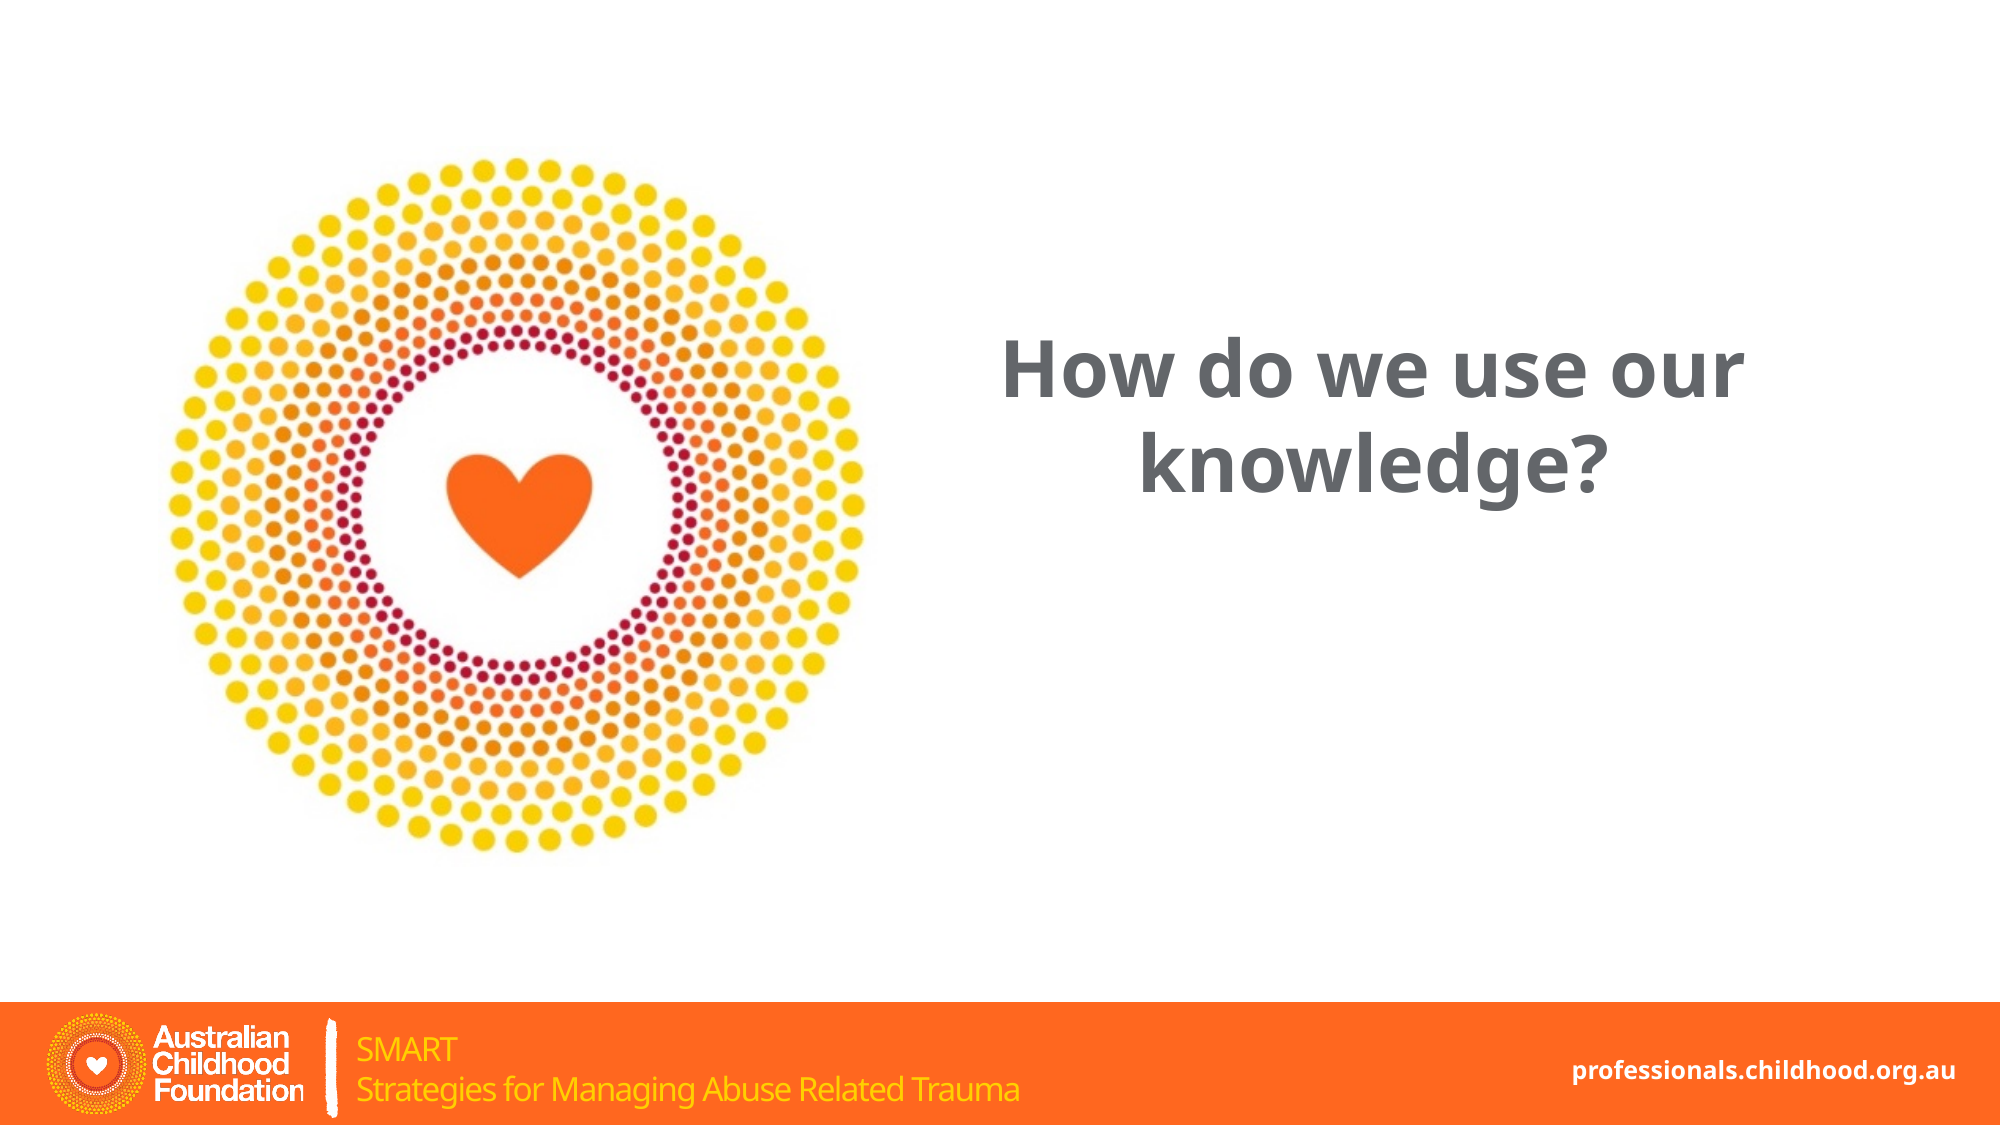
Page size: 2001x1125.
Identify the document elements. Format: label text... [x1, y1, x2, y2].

text_box How do we use our knowledge? [878, 311, 1913, 756]
picture [315, 1017, 347, 1121]
picture [158, 146, 878, 867]
slide_number professionals.childhood.org.au [1373, 1034, 1973, 1105]
